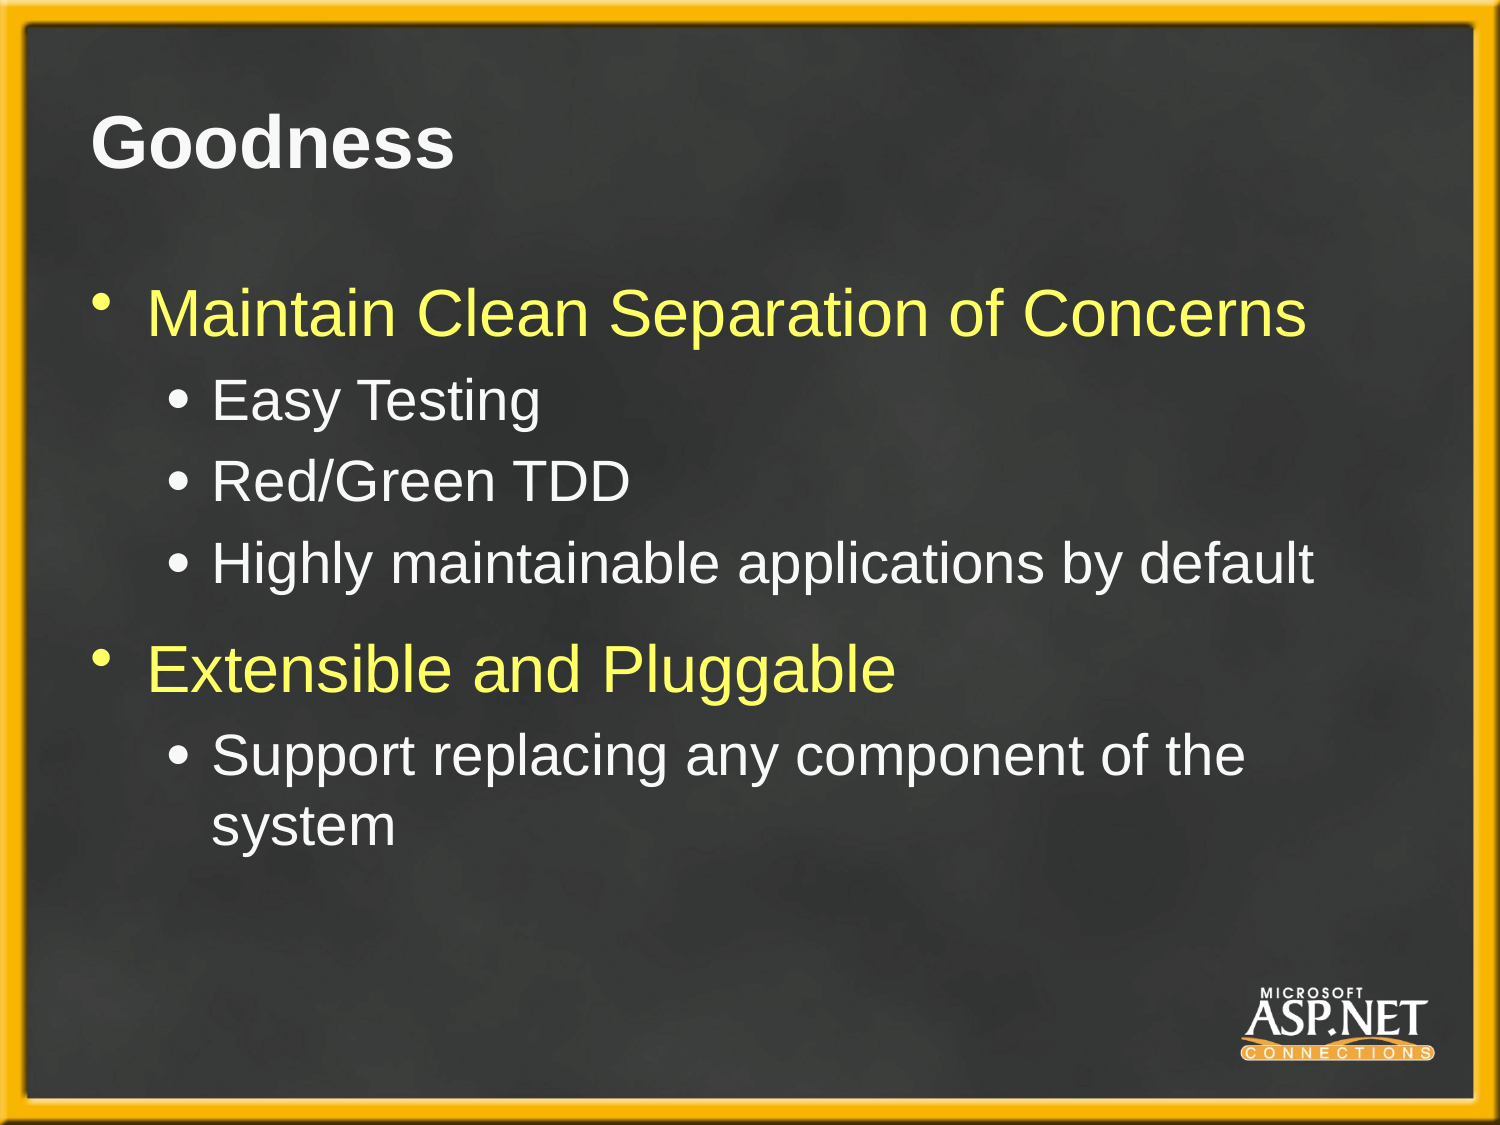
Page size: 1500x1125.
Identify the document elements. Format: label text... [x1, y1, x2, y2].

picture [0, 0, 1500, 1125]
title Goodness [74, 44, 1426, 233]
list Maintain Clean Separation of Concerns Easy Testing Red/Green TDD Highly maintainable applications by default Extensible and Pluggable Support replacing any component of the system [74, 262, 1426, 1006]
